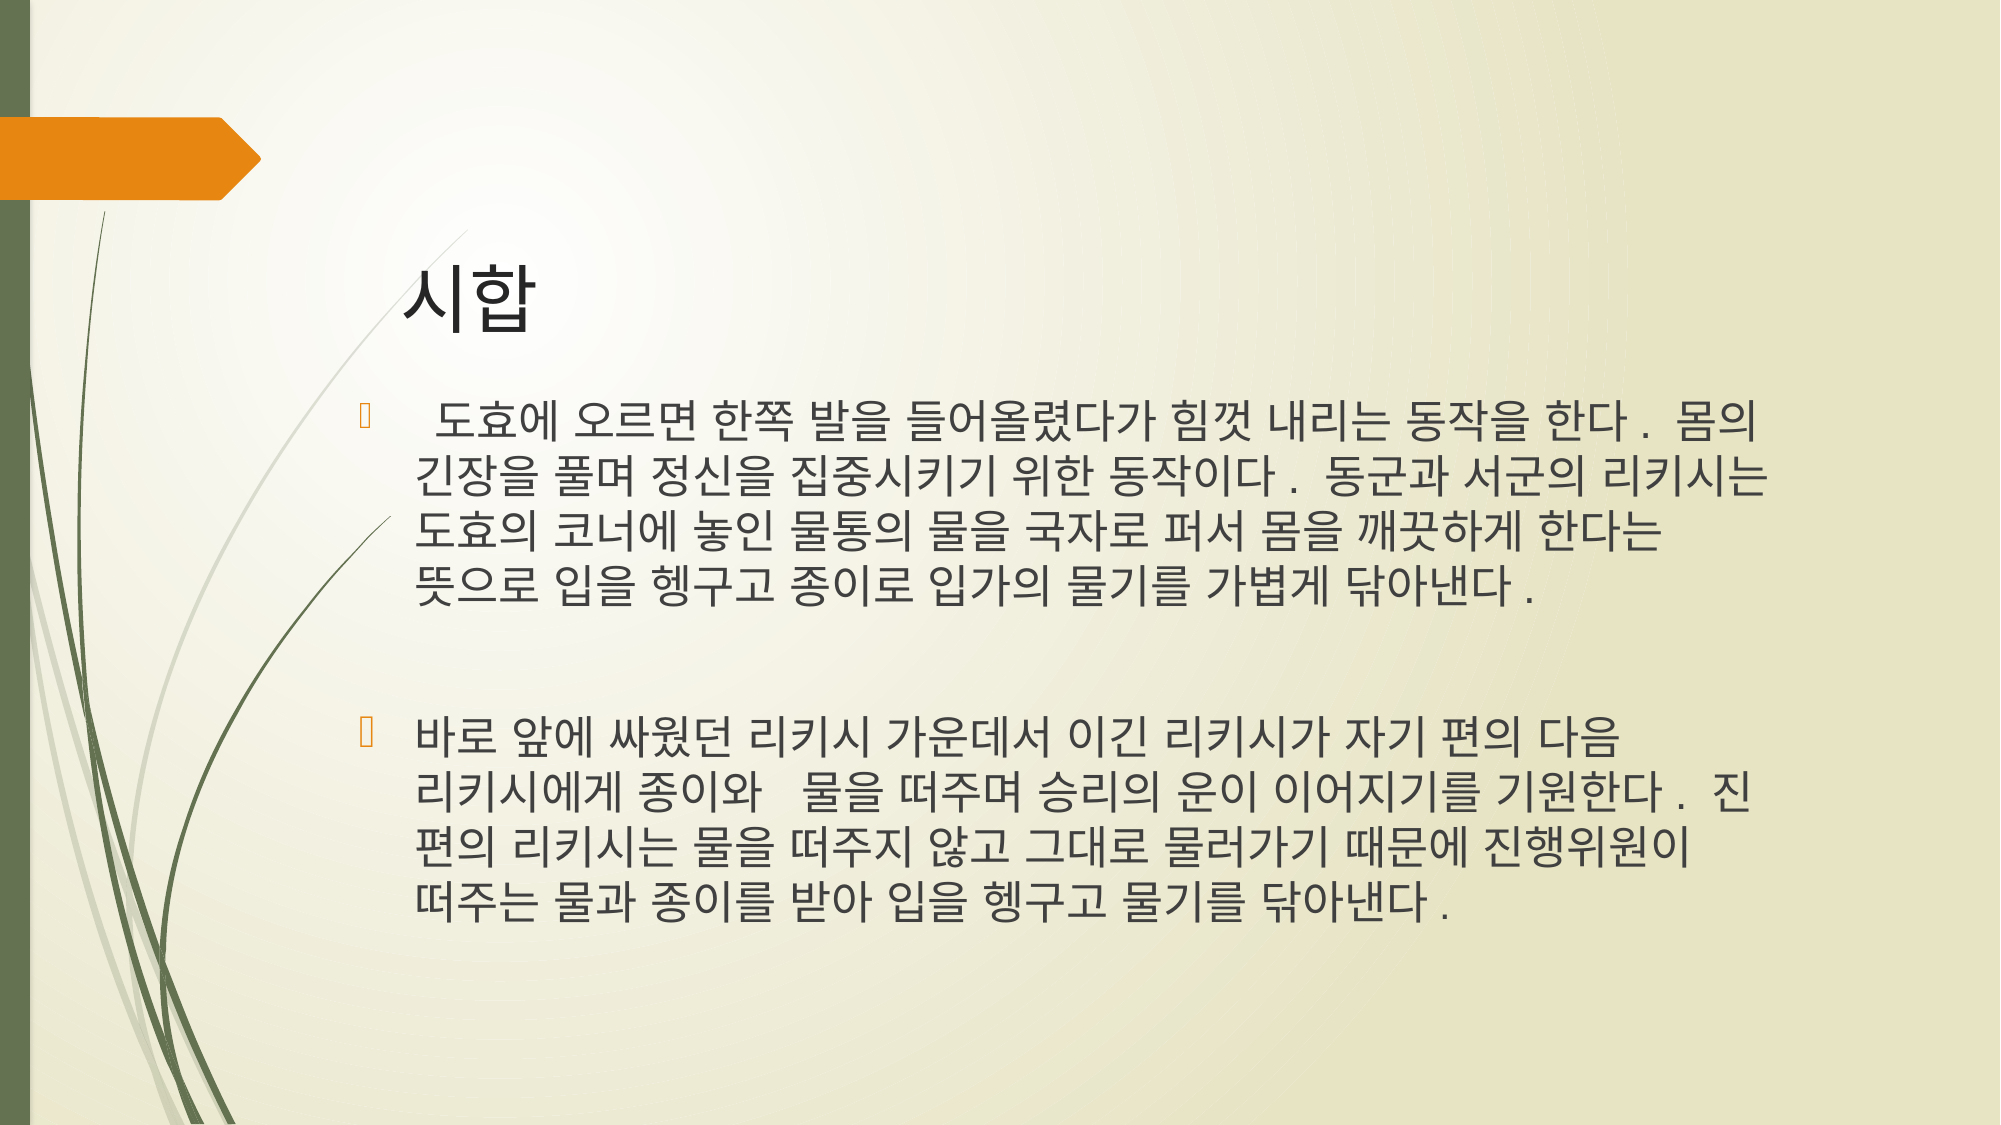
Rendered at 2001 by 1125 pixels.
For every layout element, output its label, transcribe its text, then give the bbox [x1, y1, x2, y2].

list 도효에 오르면 한쪽 발을 들어올렸다가 힘껏 내리는 동작을 한다. 몸의 긴장을 풀며 정신을 집중시키기 위한 동작이다. 동군과 서군의 리키시는 도효의 코너에 놓인 물통의 물을 국자로 퍼서 몸을 깨끗하게 한다는 뜻으로 입을 헹구고 종이로 입가의 물기를 가볍게 닦아낸다. 바로 앞에 싸웠던 리키시 가운데서 이긴 리키시가 자기 편의 다음 리키시에게 종이와 물을 떠주며 승리의 운이 이어지기를 기원한다. 진 편의 리키시는 물을 떠주지 않고 그대로 물러가기 때문에 진행위원이 떠주는 물과 종이를 받아 입을 헹구고 물기를 닦아낸다. [343, 384, 1807, 1005]
title 시합 [385, 245, 1848, 456]
